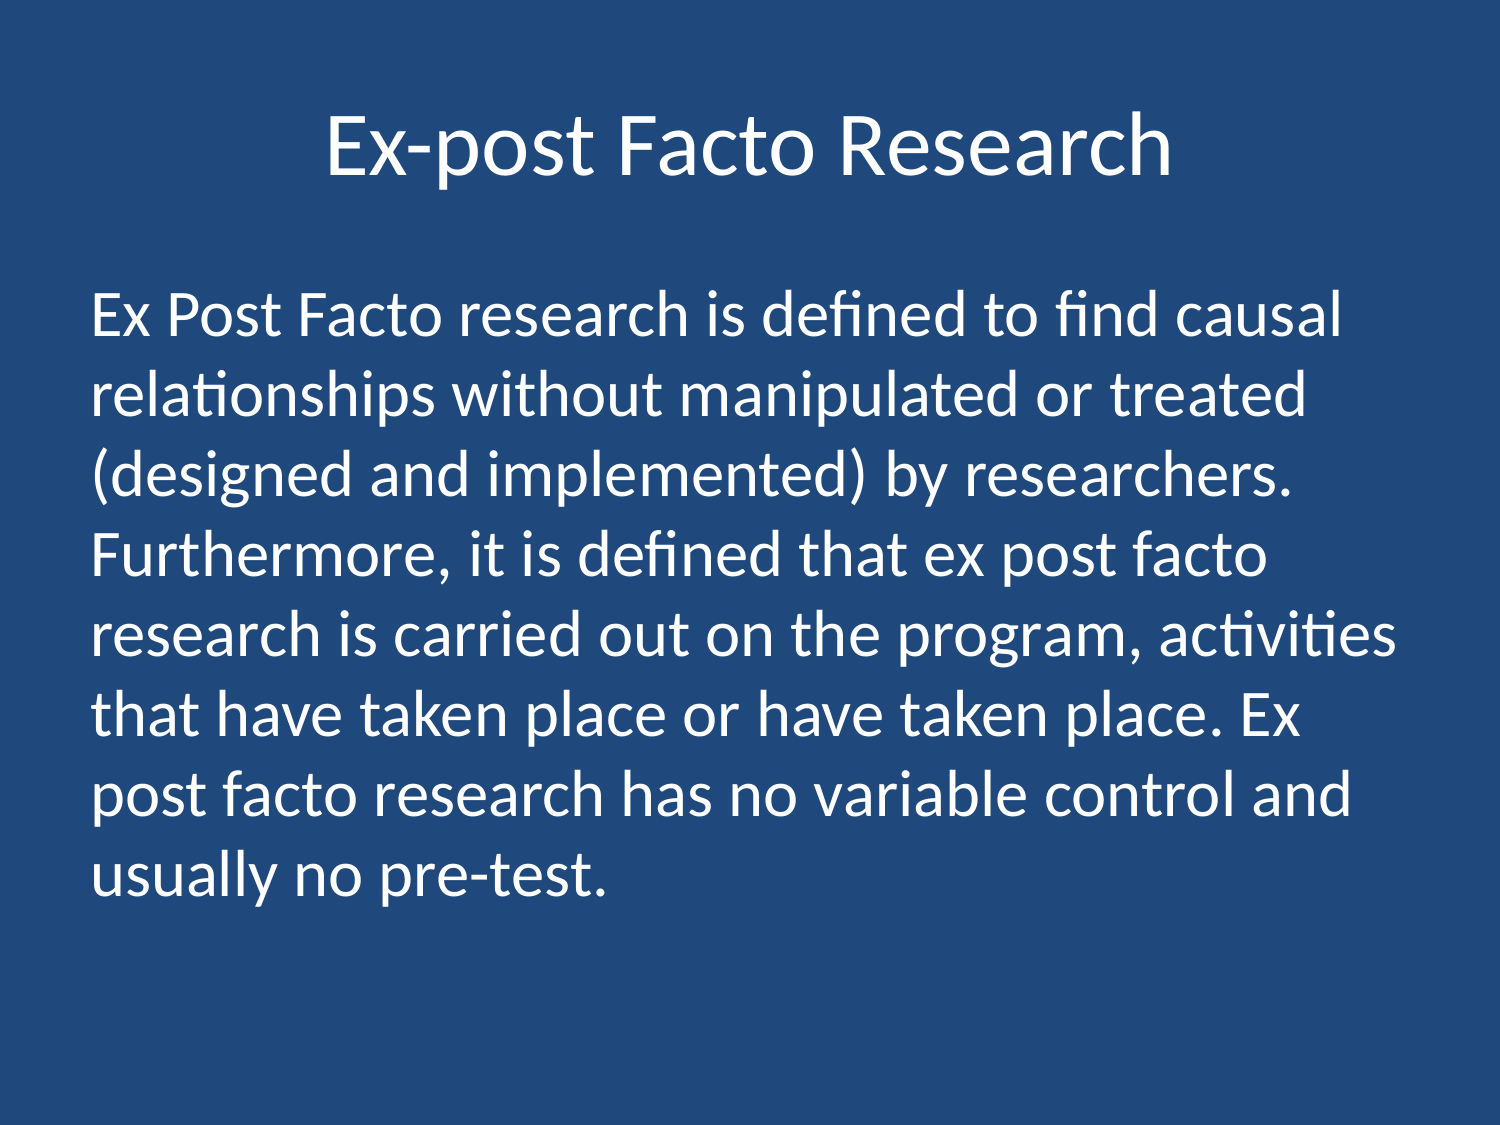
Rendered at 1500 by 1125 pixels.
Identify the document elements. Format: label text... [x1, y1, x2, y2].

title Ex-post Facto Research [75, 45, 1425, 233]
list Ex Post Facto research is defined to find causal relationships without manipulated or treated (designed and implemented) by researchers. Furthermore, it is defined that ex post facto research is carried out on the program, activities that have taken place or have taken place. Ex post facto research has no variable control and usually no pre-test. [75, 262, 1425, 1005]
